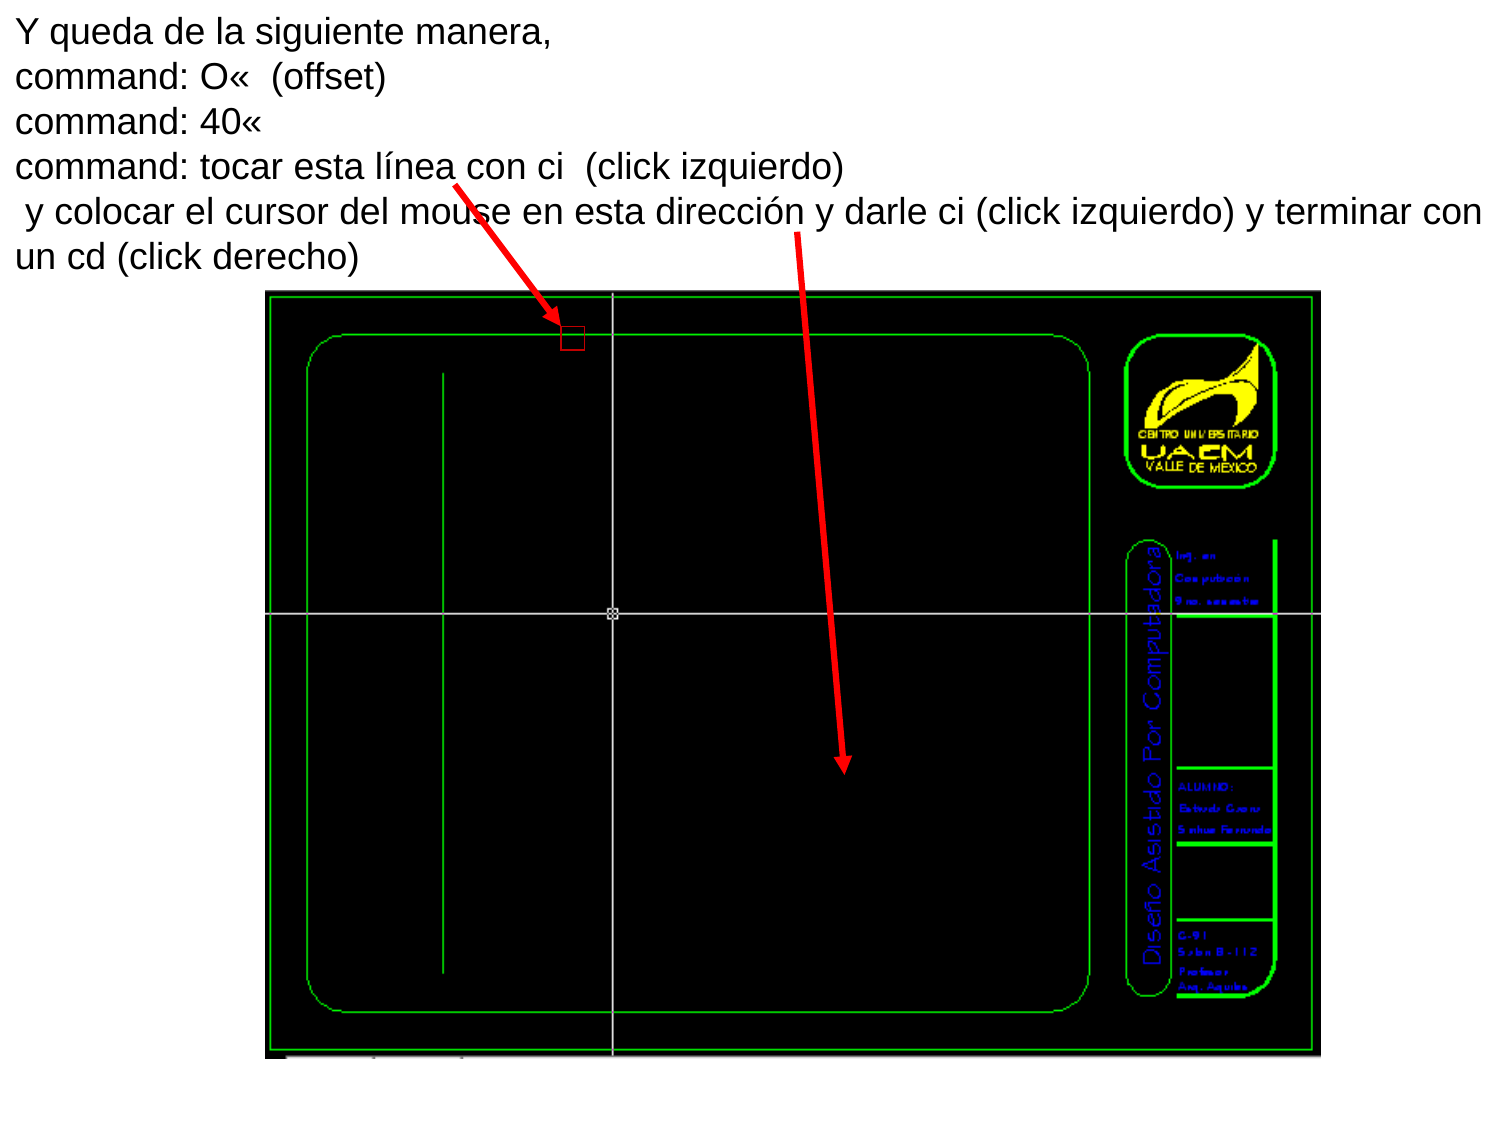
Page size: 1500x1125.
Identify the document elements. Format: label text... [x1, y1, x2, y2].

text_box Y queda de la siguiente manera, command: O« (offset) command: 40« command: tocar esta línea con ci (click izquierdo) y colocar el cursor del mouse en esta dirección y darle ci (click izquierdo) y terminar con un cd (click derecho) [0, 0, 1500, 285]
picture [265, 290, 1321, 1059]
